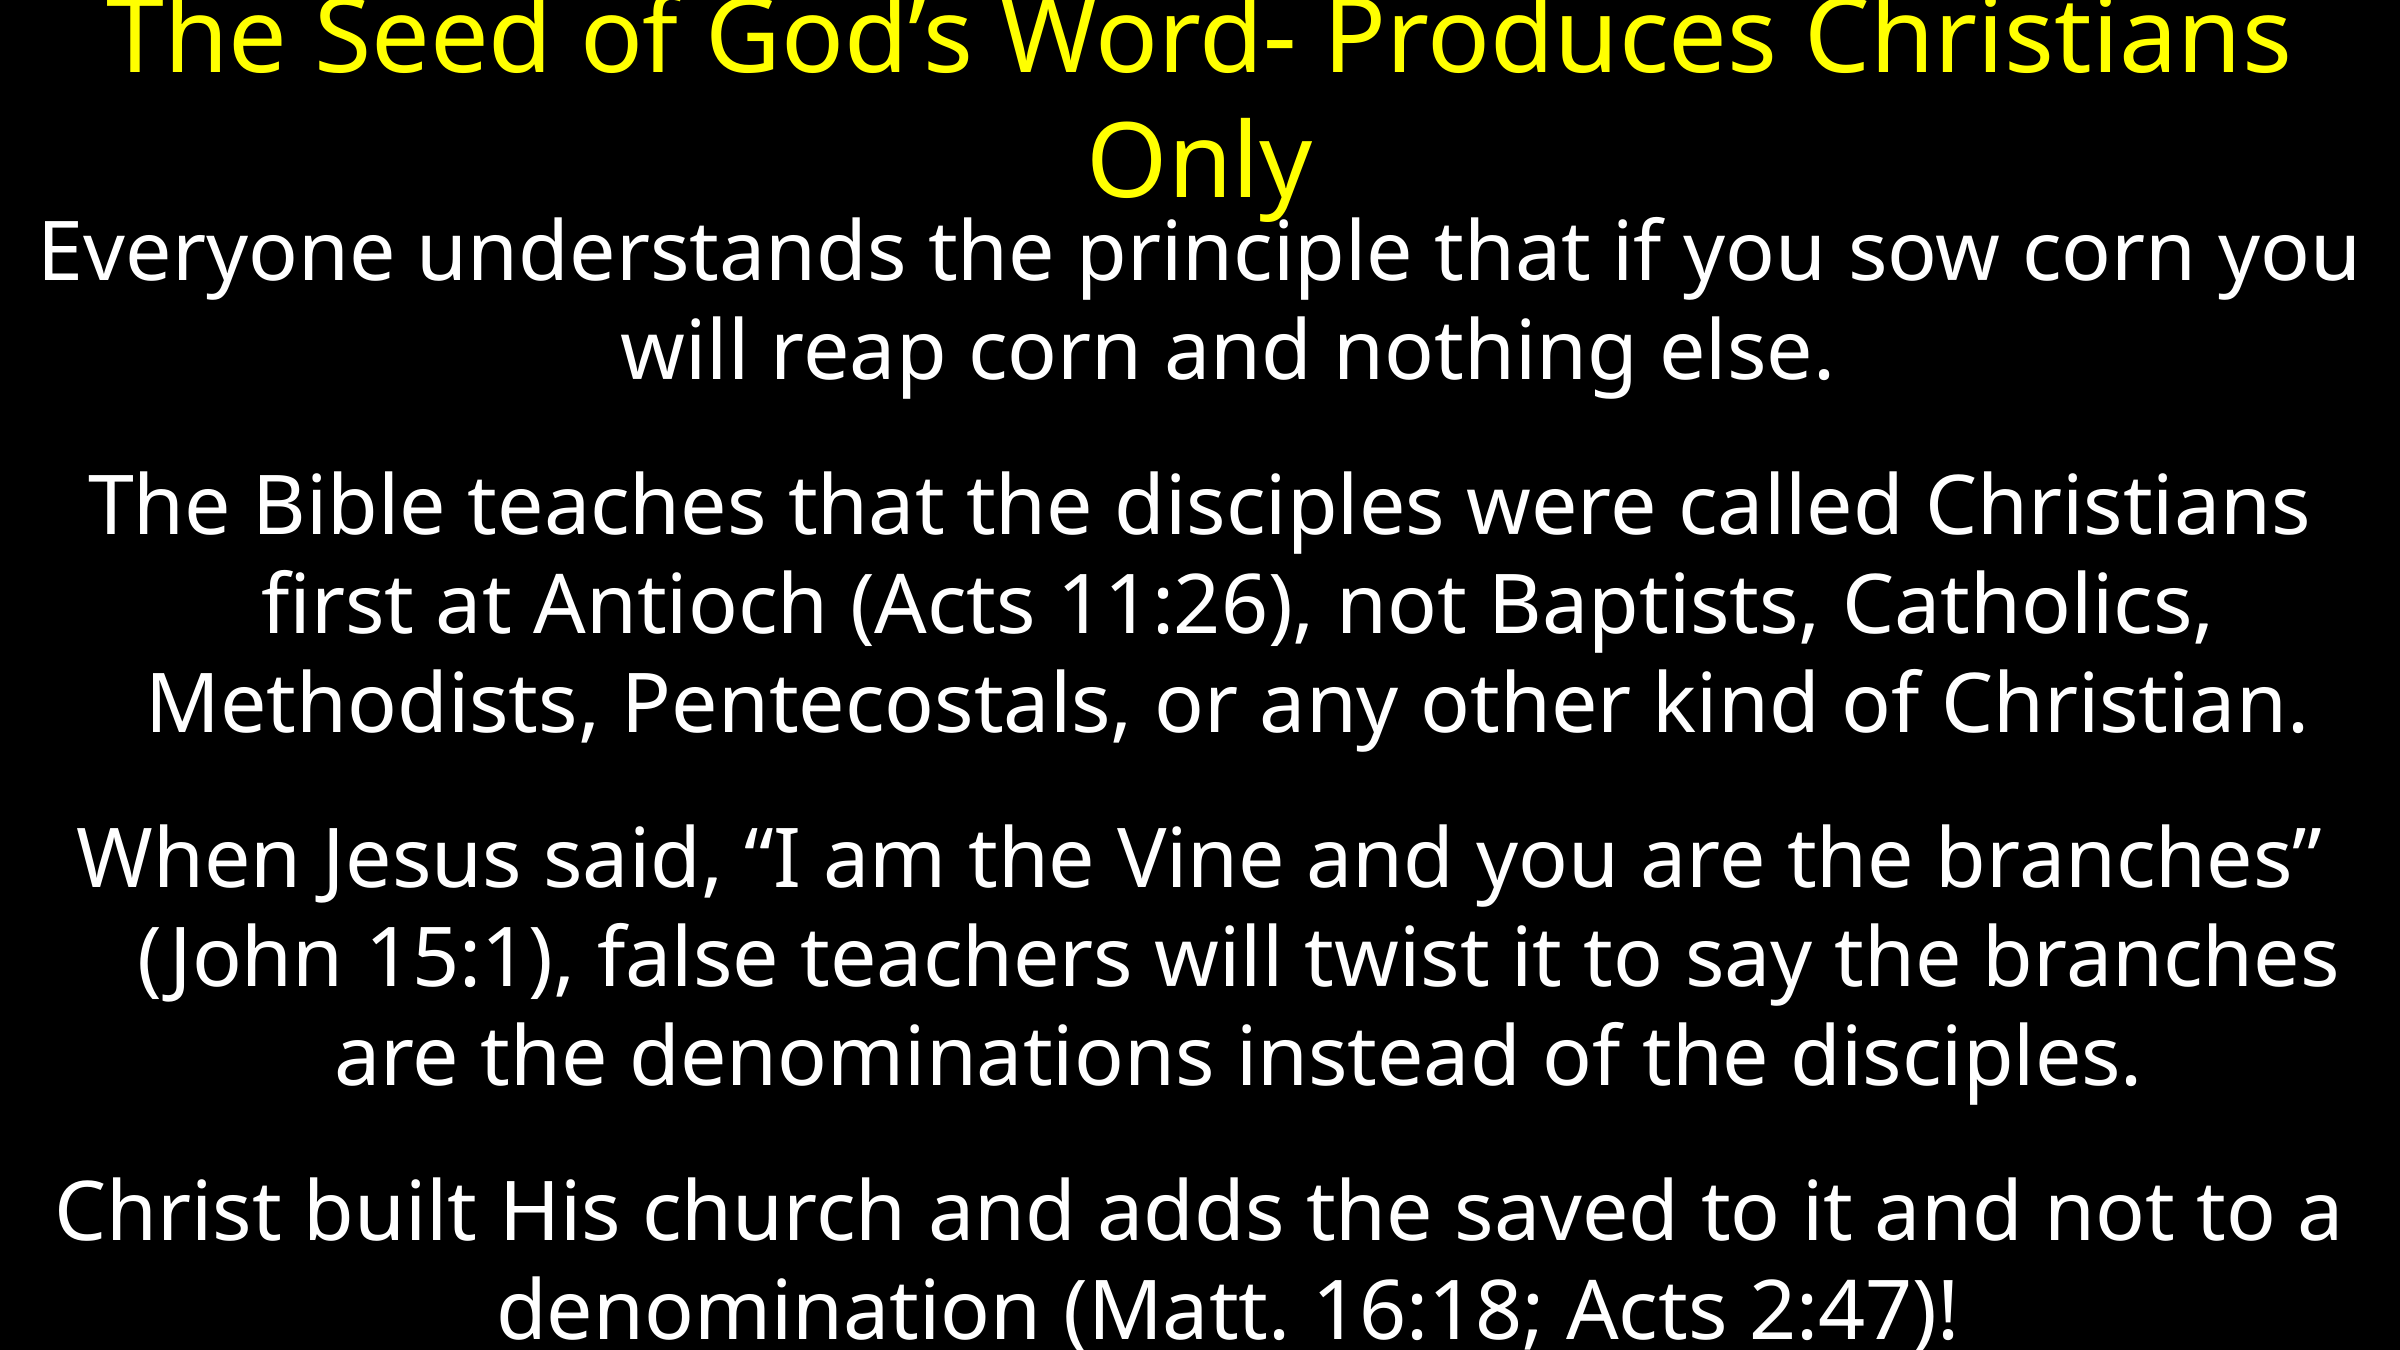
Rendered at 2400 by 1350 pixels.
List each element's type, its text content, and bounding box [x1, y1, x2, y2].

title The Seed of God’s Word- Produces Christians Only [0, 0, 2400, 187]
list Everyone understands the principle that if you sow corn you will reap corn and nothing else. The Bible teaches that the disciples were called Christians first at Antioch (Acts 11:26), not Baptists, Catholics, Methodists, Pentecostals, or any other kind of Christian. When Jesus said, “I am the Vine and you are the branches” (John 15:1), false teachers will twist it to say the branches are the denominations instead of the disciples. Christ built His church and adds the saved to it and not to a denomination (Matt. 16:18; Acts 2:47)! [0, 187, 2400, 1350]
